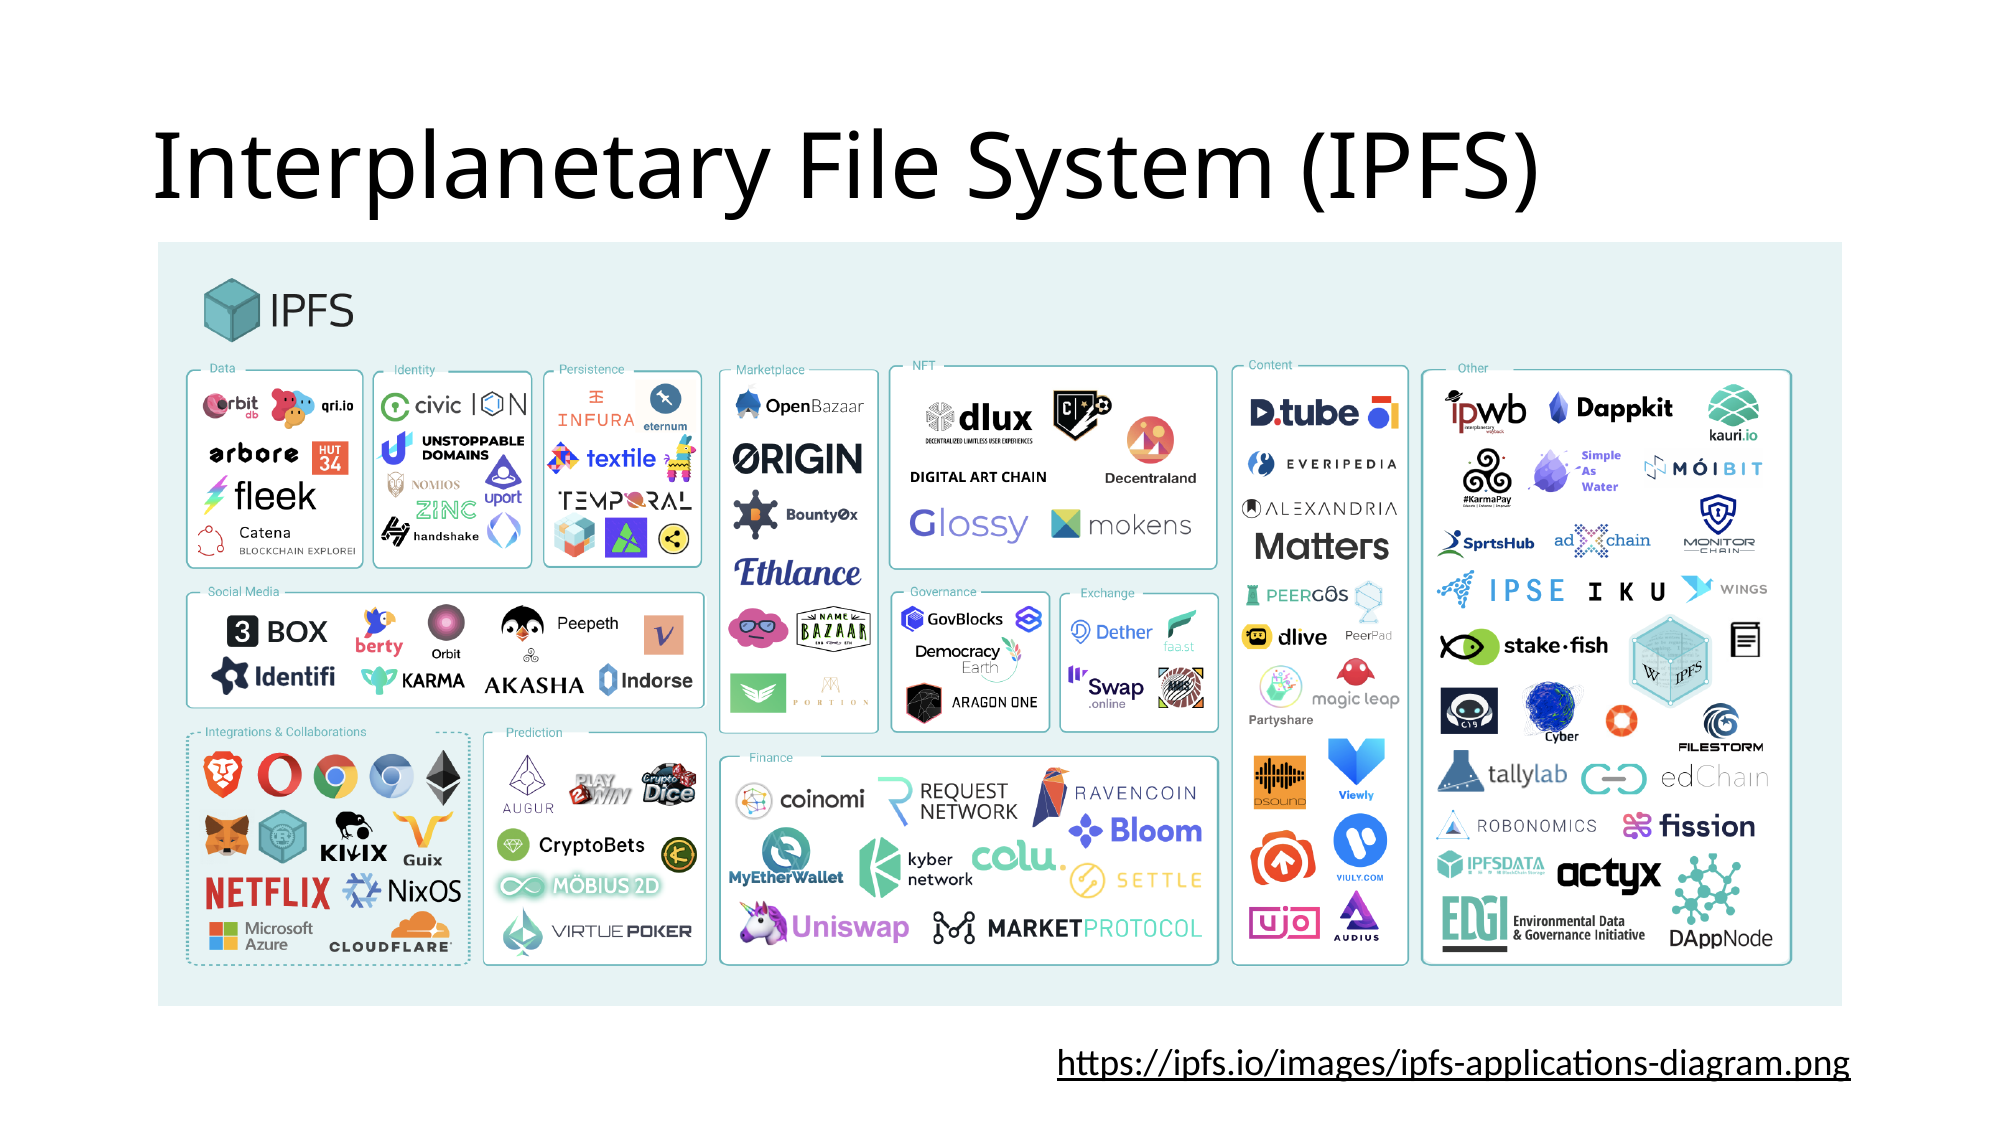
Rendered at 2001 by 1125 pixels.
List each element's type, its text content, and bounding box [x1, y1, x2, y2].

text_box https://ipfs.io/images/ipfs-applications-diagram.png [1041, 1030, 1875, 1091]
picture [157, 242, 1842, 1006]
title Interplanetary File System (IPFS) [137, 59, 1863, 278]
